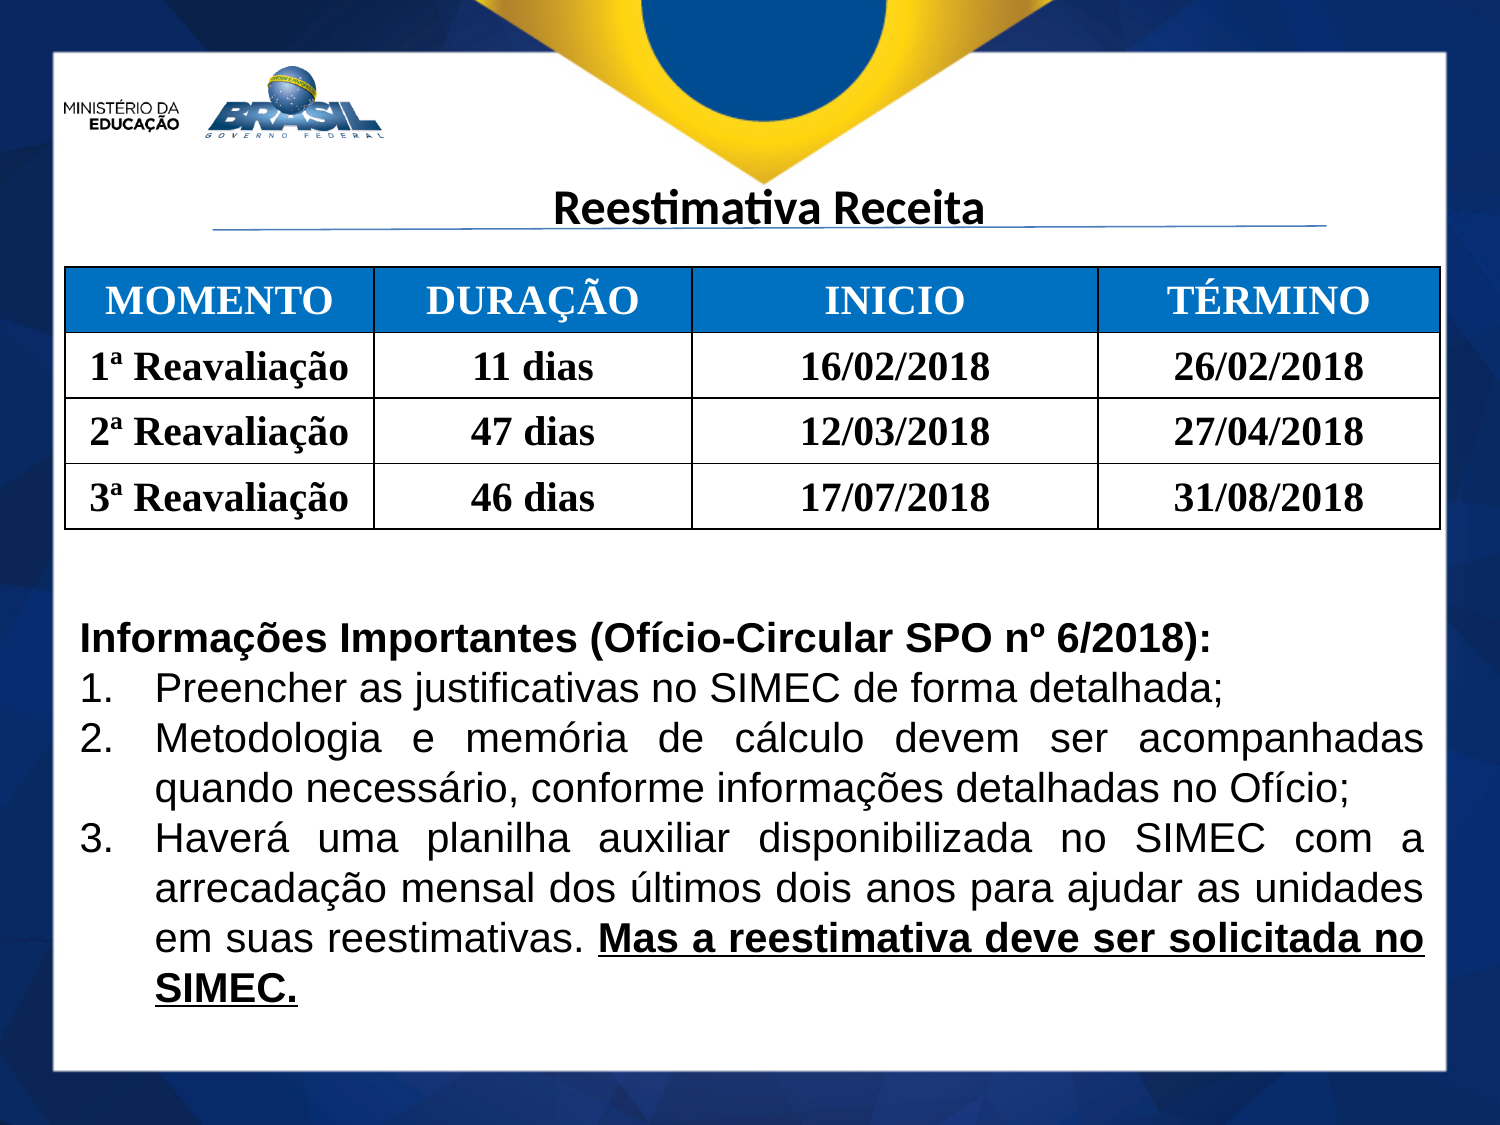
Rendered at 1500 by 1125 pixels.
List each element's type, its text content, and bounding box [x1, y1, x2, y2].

table_cell 12/03/2018 [693, 399, 1097, 463]
table_cell 16/02/2018 [693, 333, 1097, 397]
picture [0, 0, 1500, 1125]
table_cell 47 dias [375, 399, 691, 463]
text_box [212, 225, 1327, 231]
table_header MOMENTO [66, 268, 373, 332]
table_cell 2ª Reavaliação [66, 399, 373, 463]
table_cell 26/02/2018 [1099, 333, 1439, 397]
table_cell 46 dias [375, 464, 691, 528]
table_cell 17/07/2018 [693, 464, 1097, 528]
table_cell 11 dias [375, 333, 691, 397]
table_header TÉRMINO [1099, 268, 1439, 332]
table_header INICIO [693, 268, 1097, 332]
table_cell 3ª Reavaliação [66, 464, 373, 528]
text_box Informações Importantes (Ofício-Circular SPO nº 6/2018): Preencher as justificativas no SIMEC de forma detalhada; Metodologia e memória de cálculo devem ser acompanhadas quando necessário, conforme informações detalhadas no Ofício; Haverá uma planilha auxiliar disponibilizada no SIMEC com a arrecadação mensal dos últimos dois anos para ajudar as unidades em suas reestimativas. Mas a reestimativa deve ser solicitada no SIMEC. [64, 603, 1440, 1018]
table_header DURAÇÃO [375, 268, 691, 332]
table_cell 27/04/2018 [1099, 399, 1439, 463]
text_box Reestimativa Receita [188, 167, 1351, 250]
table_cell 31/08/2018 [1099, 464, 1439, 528]
table_cell 1ª Reavaliação [66, 333, 373, 397]
